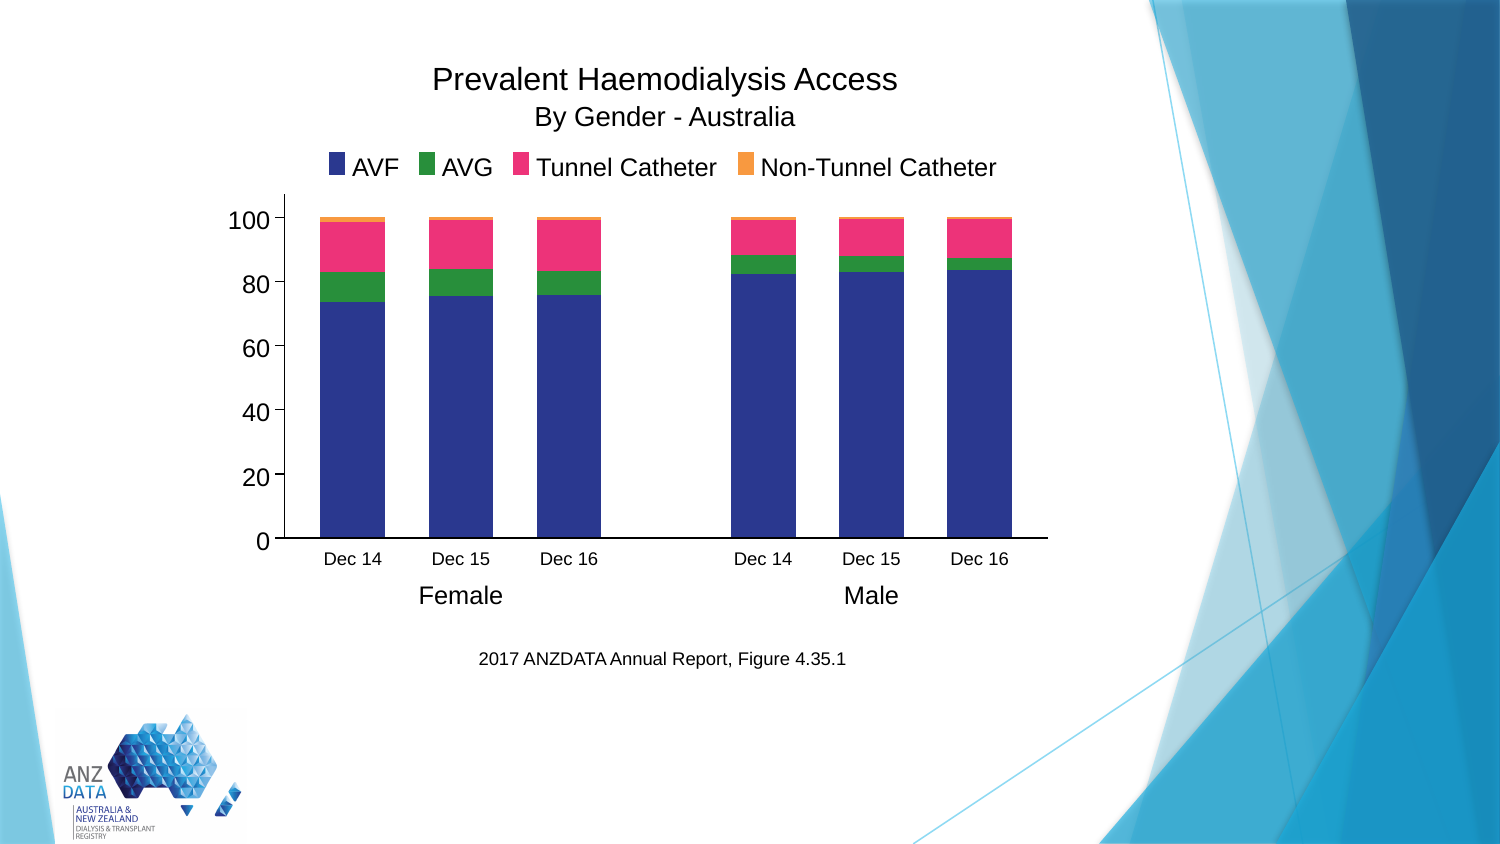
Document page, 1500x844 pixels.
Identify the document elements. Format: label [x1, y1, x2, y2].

picture [55, 708, 247, 844]
list [160, 34, 1071, 697]
